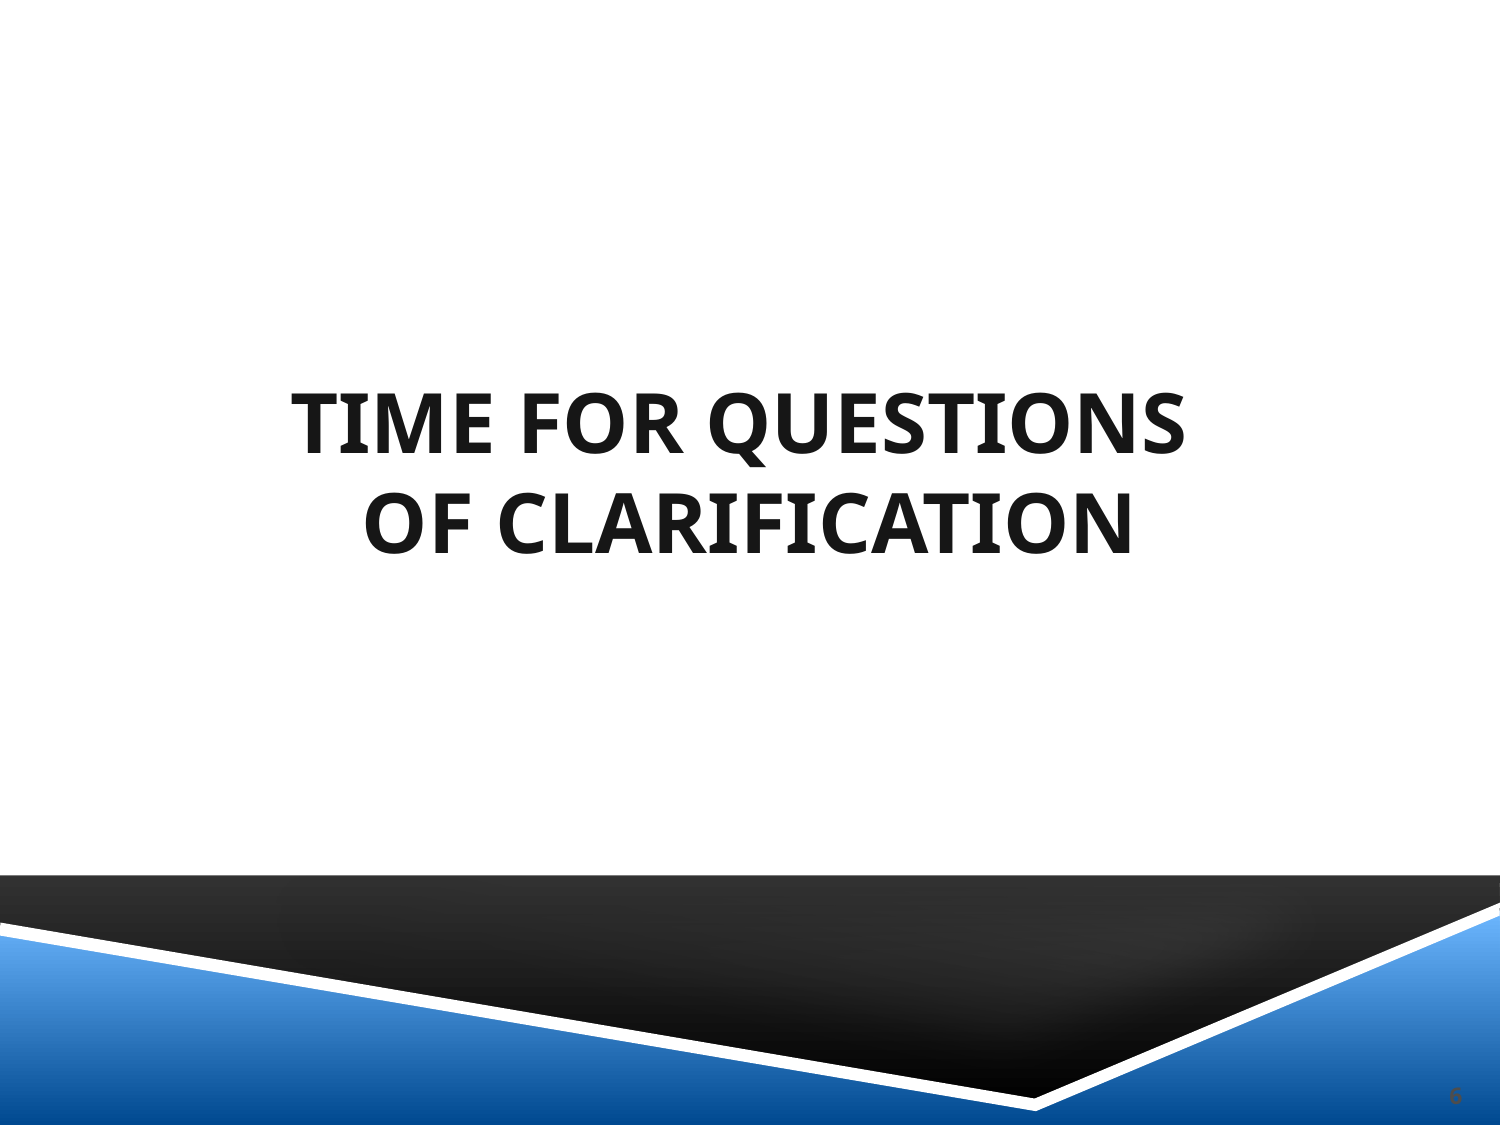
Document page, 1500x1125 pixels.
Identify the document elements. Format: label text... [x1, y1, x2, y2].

slide_number 6 [1387, 1052, 1463, 1113]
title Time for Questions of Clarification [112, 362, 1388, 820]
